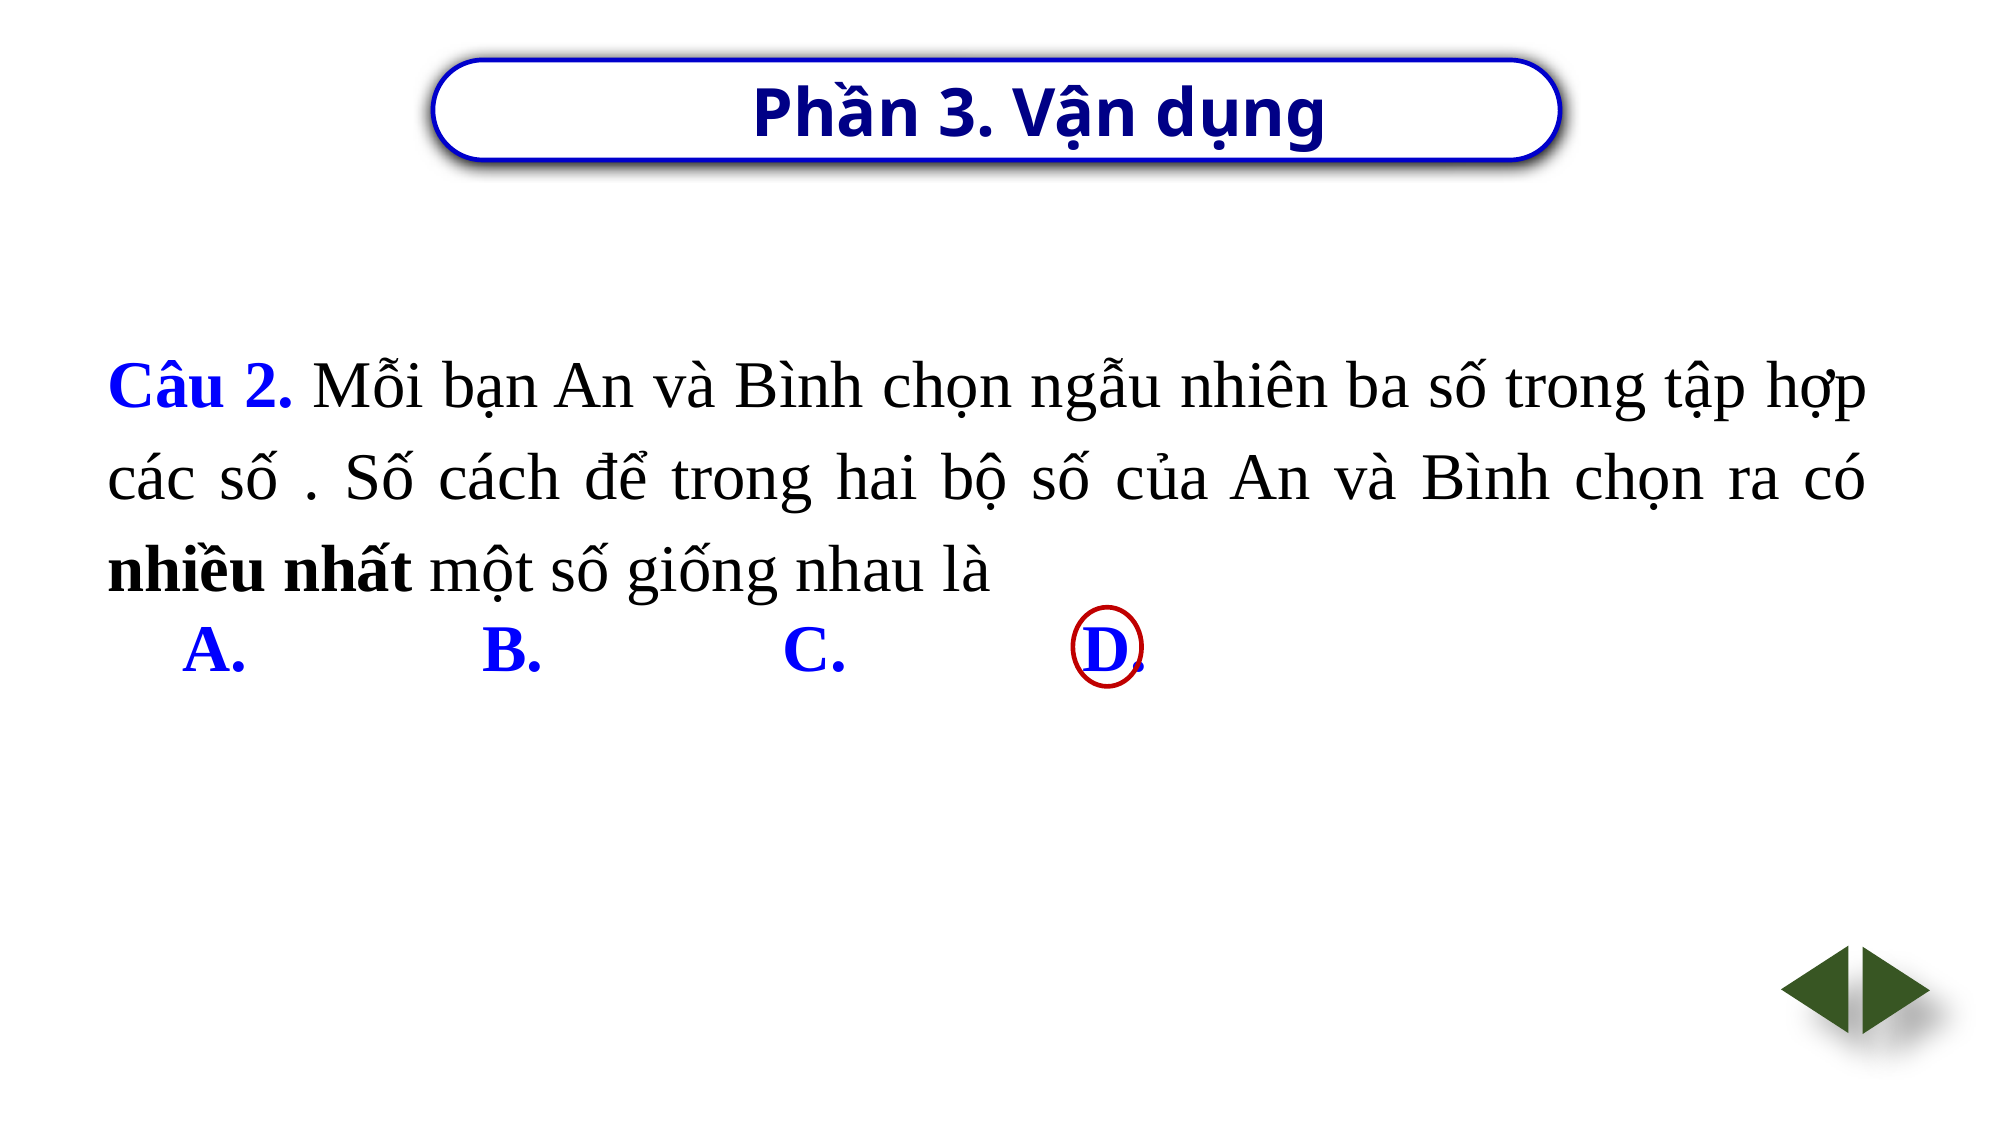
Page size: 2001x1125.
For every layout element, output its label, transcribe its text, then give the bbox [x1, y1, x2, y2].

text_box [1861, 944, 1932, 1036]
text_box [1071, 606, 1143, 688]
text_box [1779, 943, 1850, 1035]
text_box Phần 3. Vận dụng [432, 59, 1561, 160]
